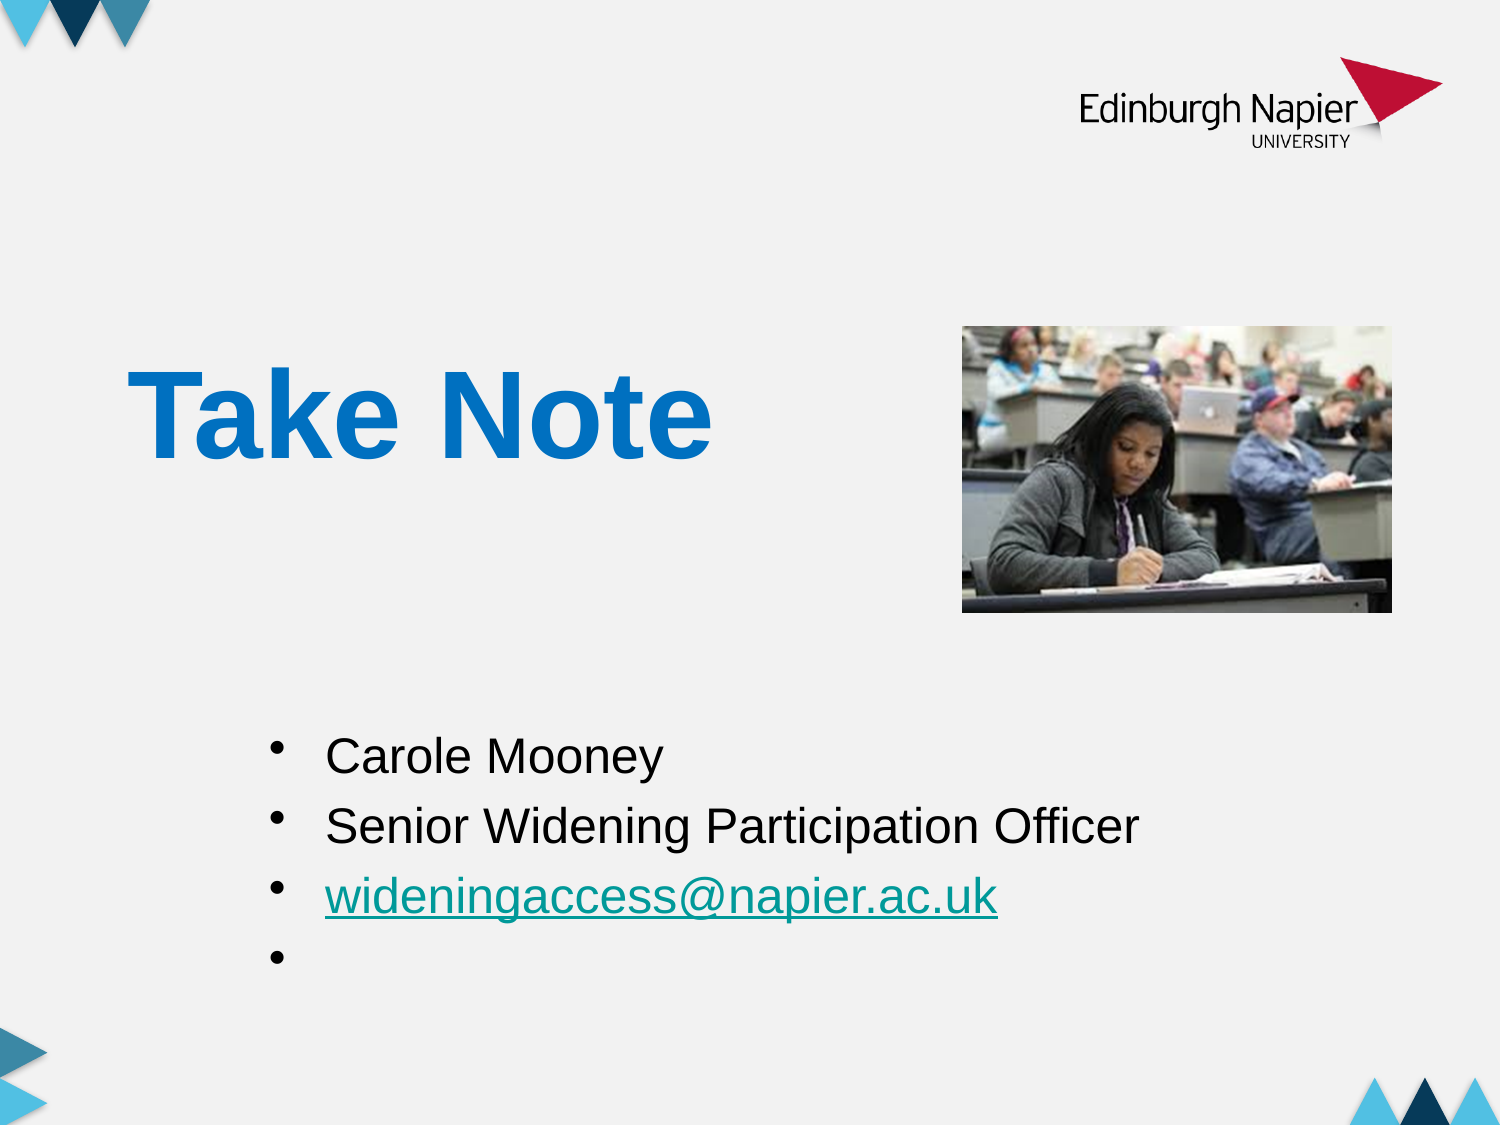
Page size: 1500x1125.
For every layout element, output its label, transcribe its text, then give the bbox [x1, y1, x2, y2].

text_box Take Note [112, 243, 1341, 575]
picture [1081, 57, 1443, 148]
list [962, 326, 1392, 613]
text_box Carole Mooney Senior Widening Participation Officer wideningaccess@napier.ac.uk [253, 716, 1299, 1059]
